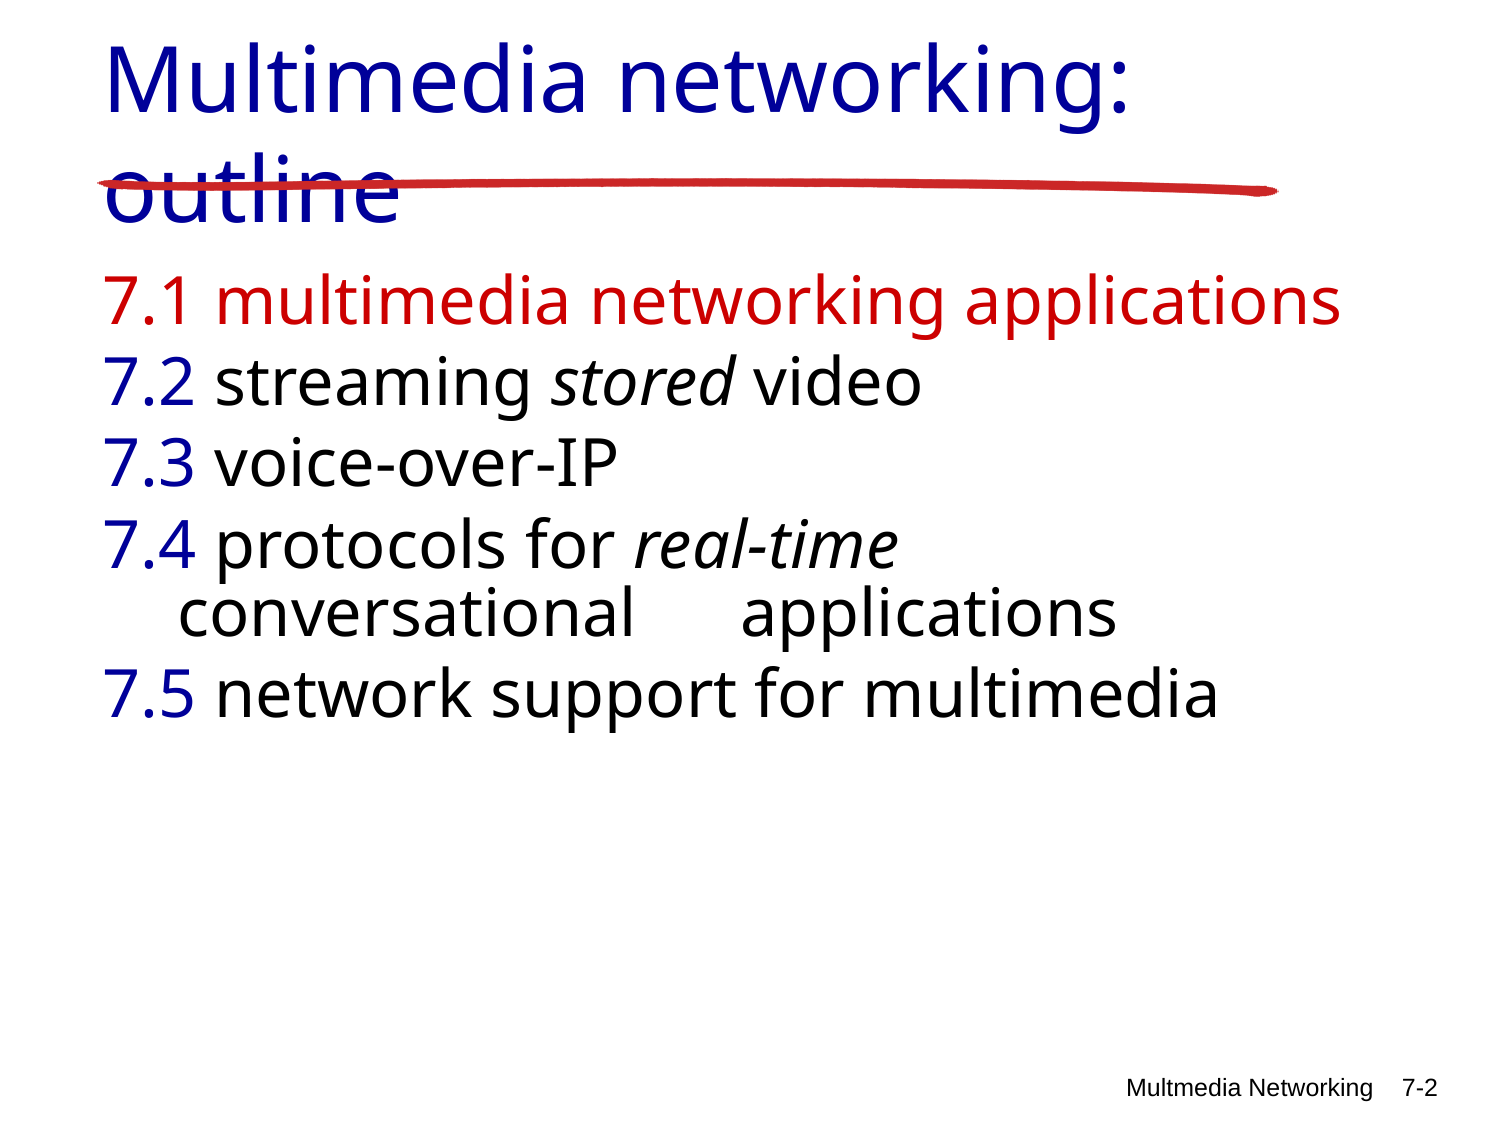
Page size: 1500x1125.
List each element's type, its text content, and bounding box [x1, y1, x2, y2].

slide_number 7-2 [1341, 1063, 1454, 1125]
title Multimedia networking: outline [87, 37, 1363, 225]
list 7.1 multimedia networking applications 7.2 streaming stored video 7.3 voice-over-IP 7.4 protocols for real-time conversational applications 7.5 network support for multimedia [87, 262, 1361, 1025]
footer Multmedia Networking [913, 1063, 1341, 1125]
picture [91, 172, 1293, 202]
